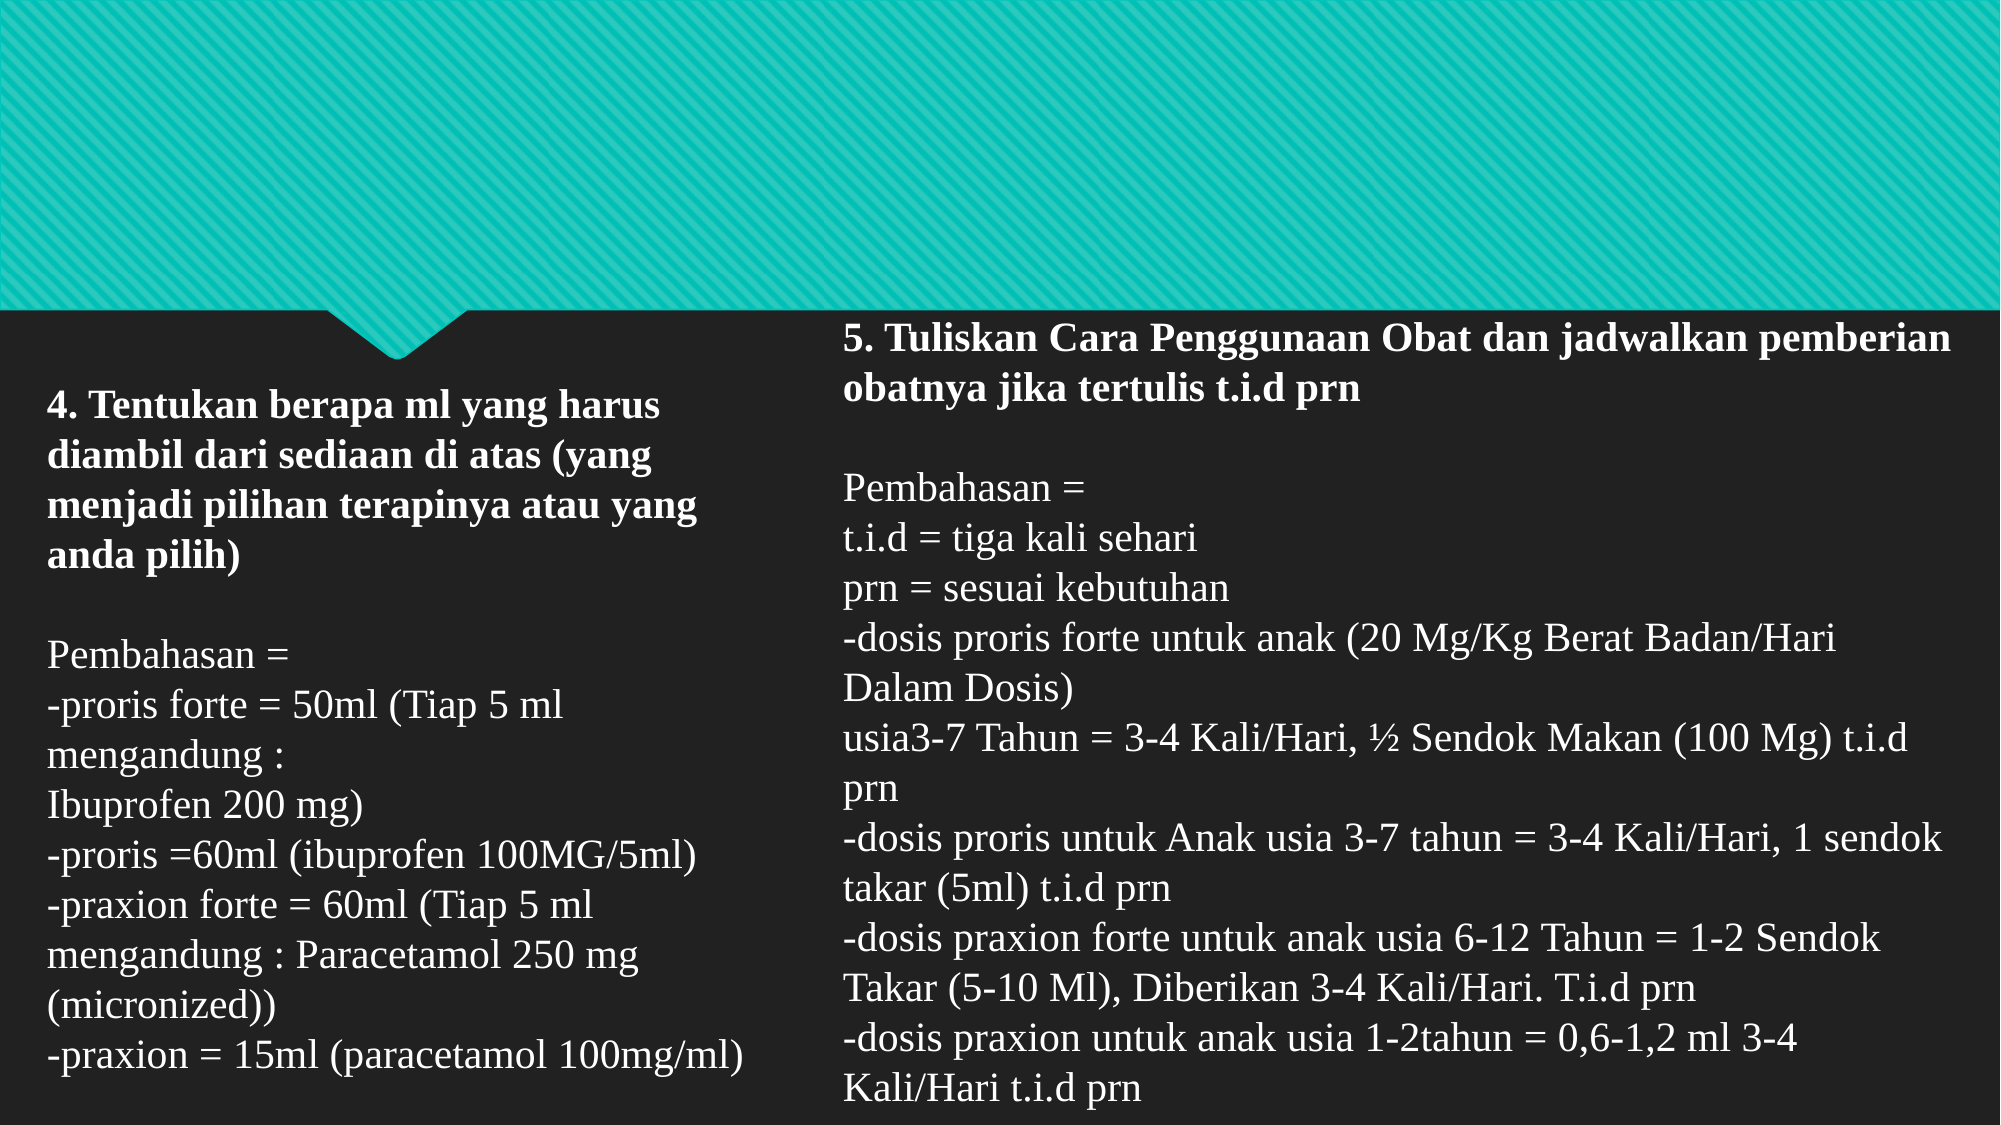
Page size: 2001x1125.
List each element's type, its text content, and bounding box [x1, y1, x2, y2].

text_box 5. Tuliskan Cara Penggunaan Obat dan jadwalkan pemberian obatnya jika tertulis t.i.d prn Pembahasan = t.i.d = tiga kali sehari prn = sesuai kebutuhan -dosis proris forte untuk anak (20 Mg/Kg Berat Badan/Hari Dalam Dosis) usia3-7 Tahun = 3-4 Kali/Hari, ½ Sendok Makan (100 Mg) t.i.d prn -dosis proris untuk Anak usia 3-7 tahun = 3-4 Kali/Hari, 1 sendok takar (5ml) t.i.d prn -dosis praxion forte untuk anak usia 6-12 Tahun = 1-2 Sendok Takar (5-10 Ml), Diberikan 3-4 Kali/Hari. T.i.d prn -dosis praxion untuk anak usia 1-2tahun = 0,6-1,2 ml 3-4 Kali/Hari t.i.d prn [828, 302, 1968, 1118]
text_box 4. Tentukan berapa ml yang harus diambil dari sediaan di atas (yang menjadi pilihan terapinya atau yang anda pilih) Pembahasan = -proris forte = 50ml (Tiap 5 ml mengandung : Ibuprofen 200 mg) -proris =60ml (ibuprofen 100MG/5ml) -praxion forte = 60ml (Tiap 5 ml mengandung : Paracetamol 250 mg (micronized)) -praxion = 15ml (paracetamol 100mg/ml) [32, 368, 768, 1084]
